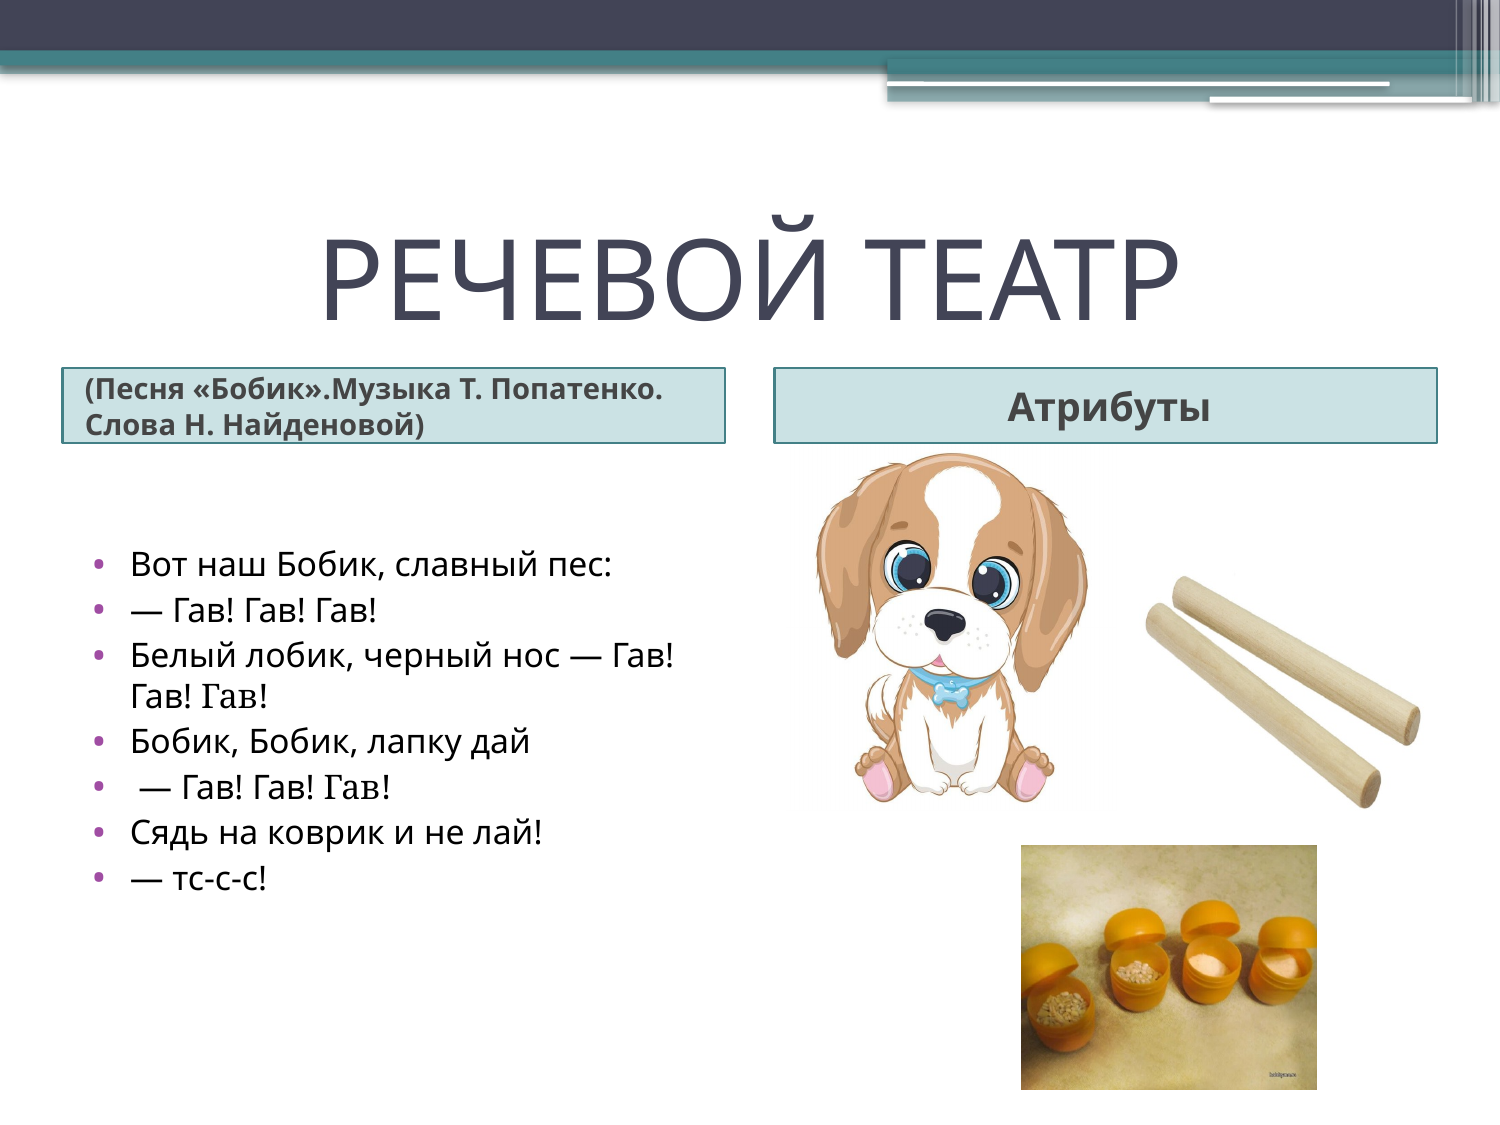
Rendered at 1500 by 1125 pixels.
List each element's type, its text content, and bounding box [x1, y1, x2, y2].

list (Песня «Бобик».​Музыка Т. Попатенко. Слова Н. Найденовой) [61, 367, 726, 444]
title РЕЧЕВОЙ ТЕАТР [62, 187, 1438, 363]
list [786, 443, 1117, 811]
list Вот наш Бобик, славный пес: — Гав! Гав! Гав! Белый лобик, черный нос — Гав! Гав! Гав! Бобик, Бобик, лапку дай — Гав! Гав! Гав! Сядь на коврик и не лай! — тс-с-с! [62, 444, 726, 1082]
picture [1021, 514, 1426, 1090]
list Атрибуты [773, 367, 1438, 444]
